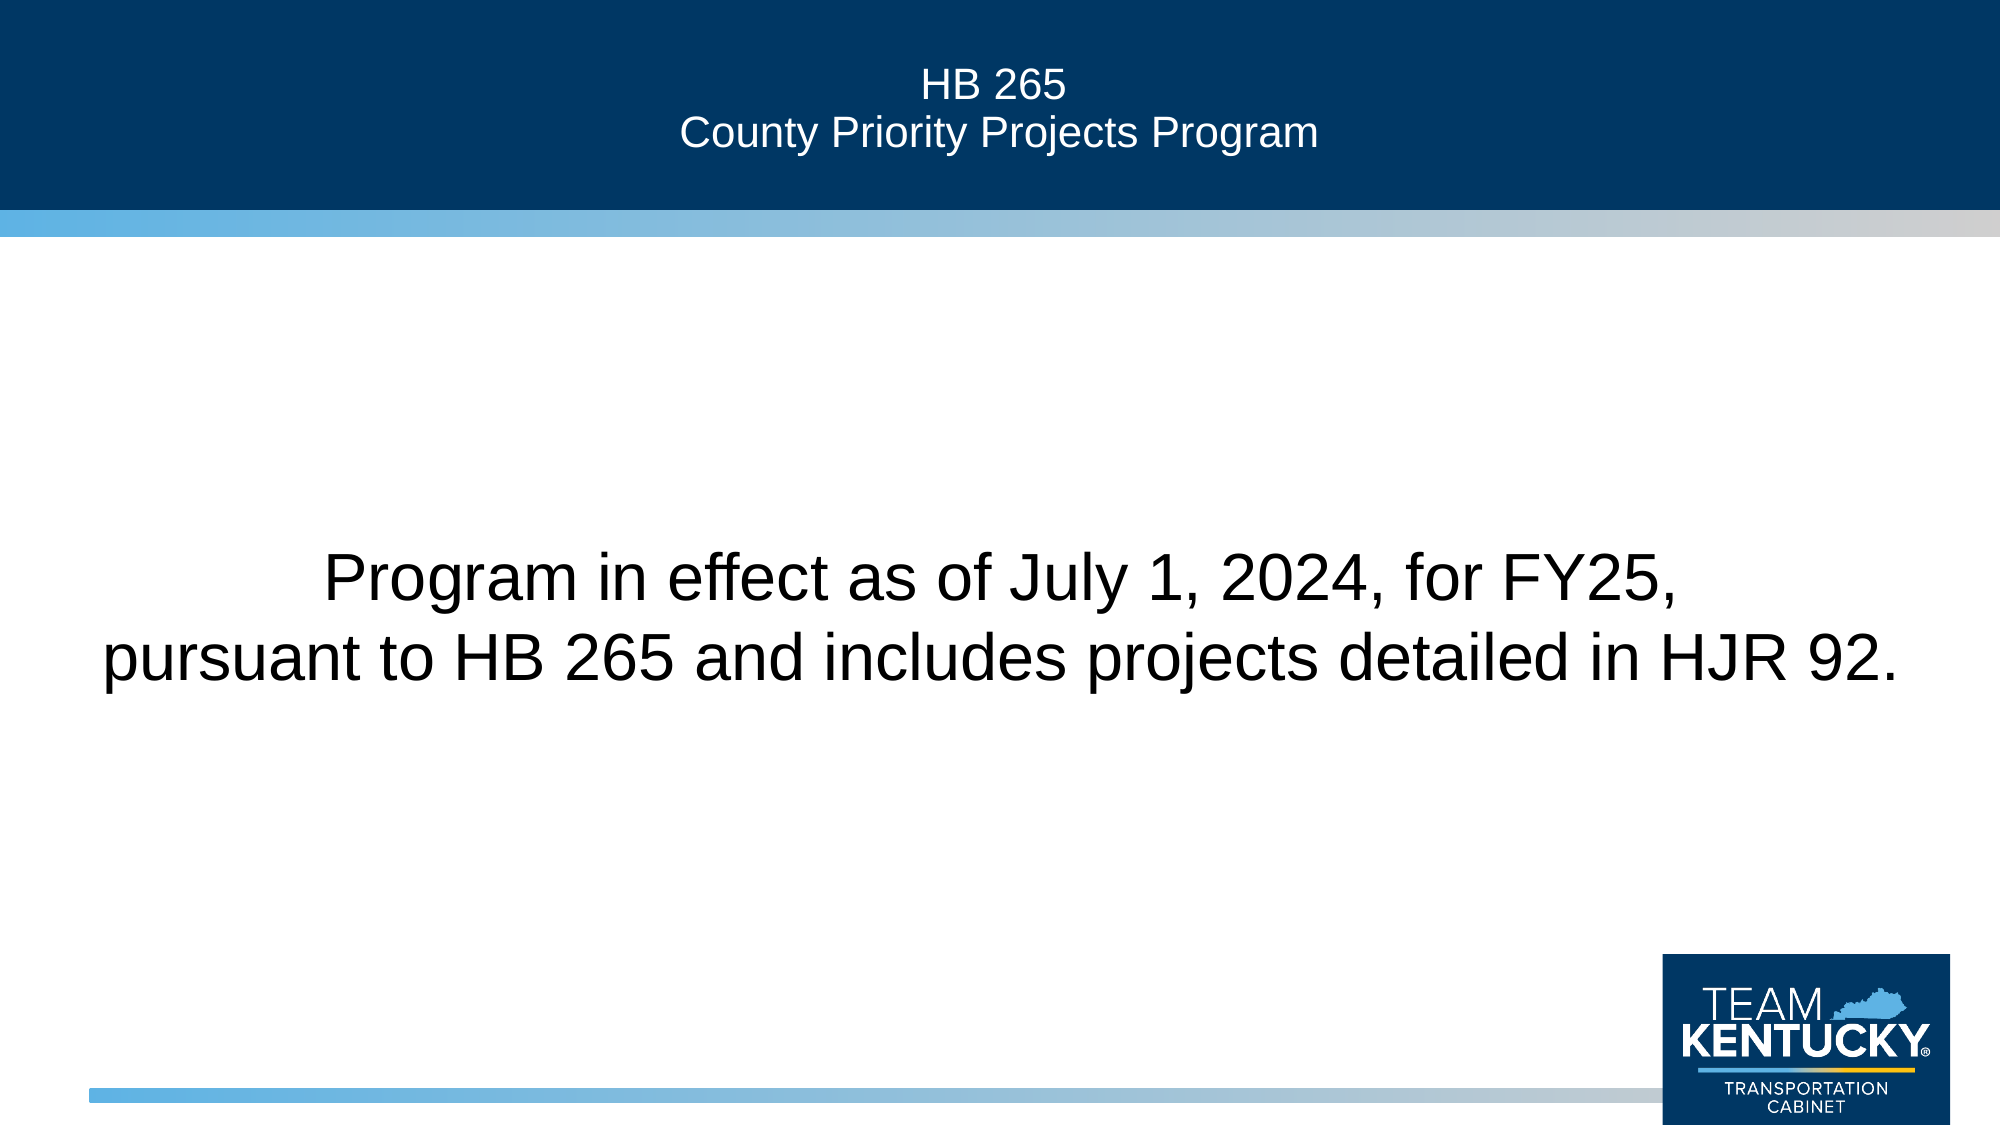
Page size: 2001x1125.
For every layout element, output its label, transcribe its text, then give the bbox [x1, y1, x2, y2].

list Program in effect as of July 1, 2024, for FY25, pursuant to HB 265 and includes projects detailed in HJR 92. [30, 281, 1975, 996]
picture [1673, 996, 1938, 1125]
title HB 265 County Priority Projects Program [0, 53, 2000, 166]
